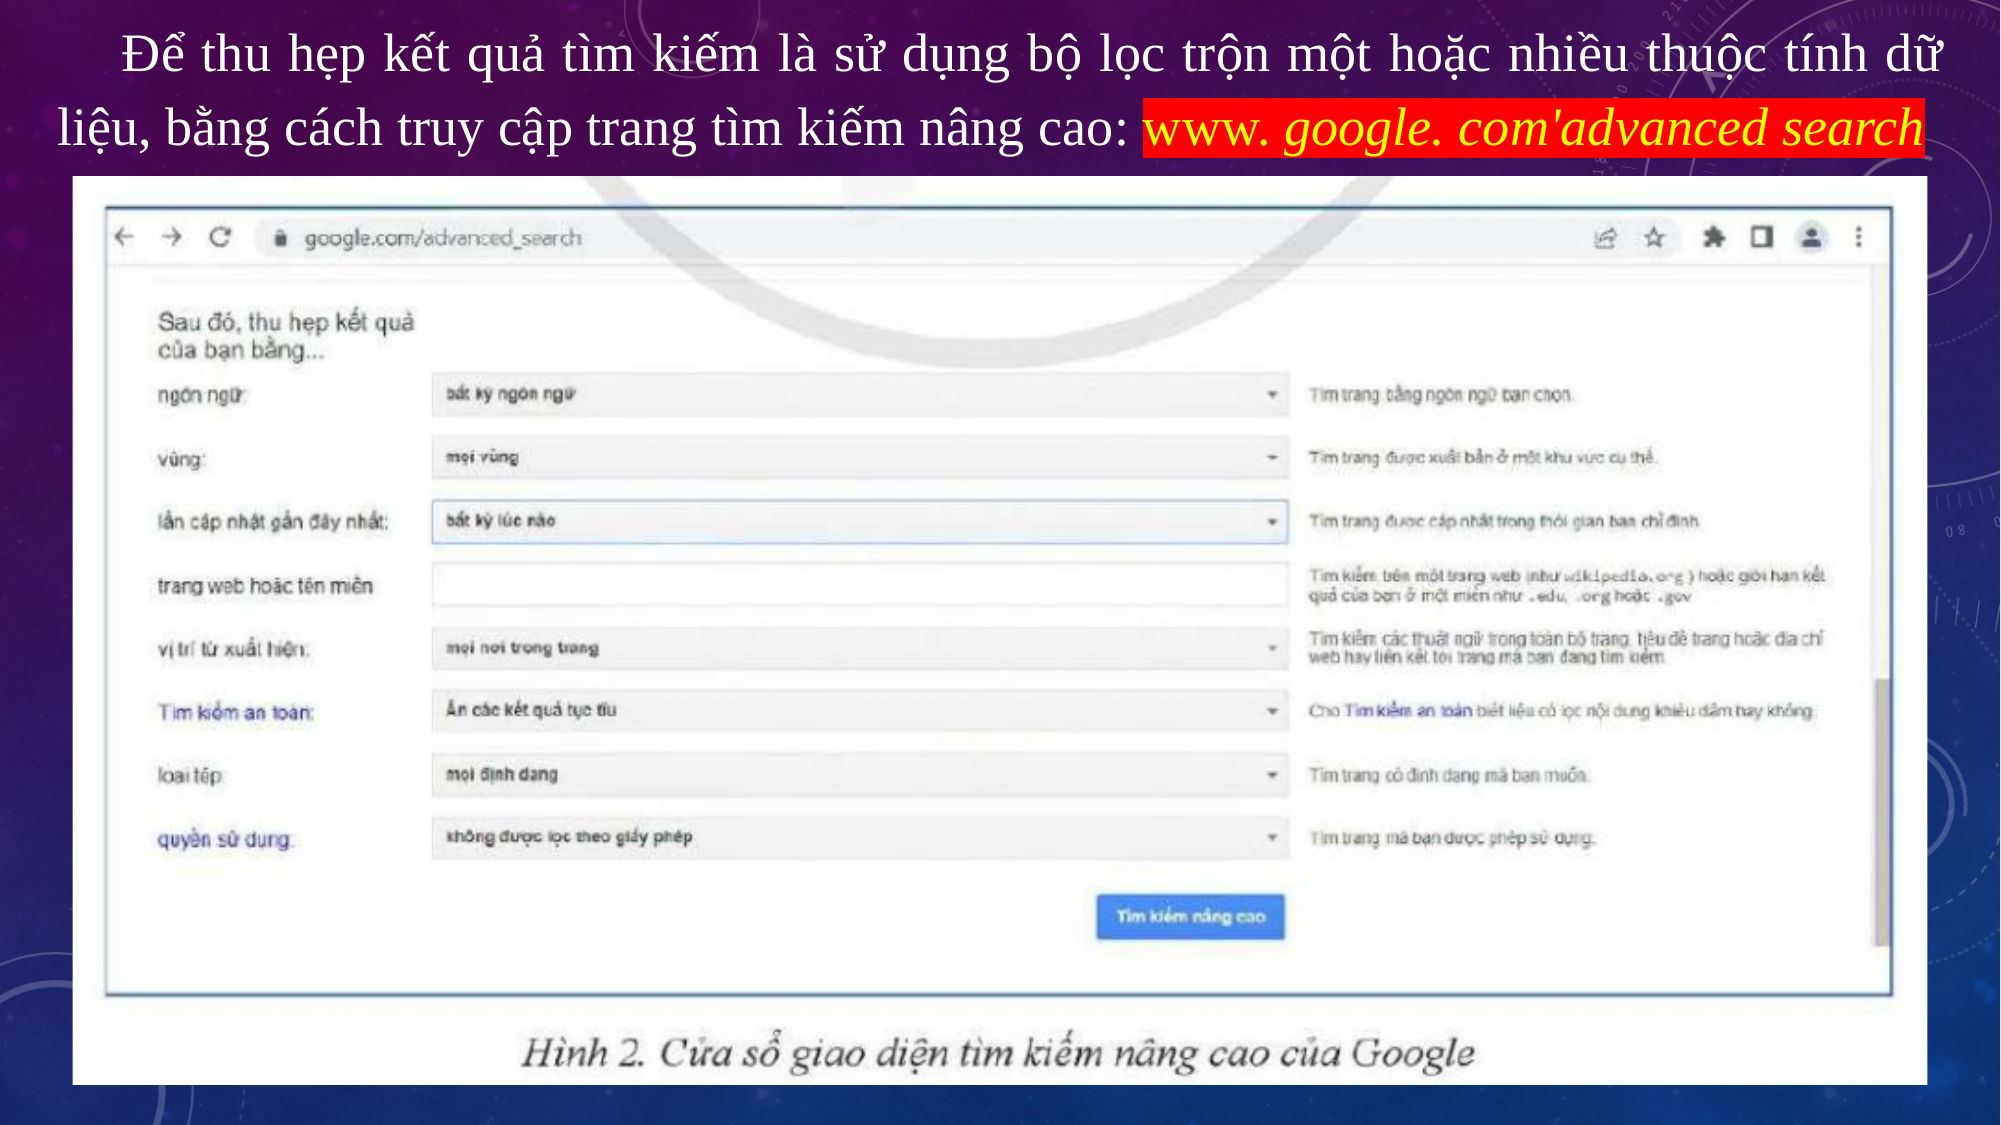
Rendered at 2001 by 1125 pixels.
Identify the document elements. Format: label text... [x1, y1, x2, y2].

picture [0, 0, 2001, 1125]
text_box Để thu hẹp kết quả tìm kiếm là sử dụng bộ lọc trộn một hoặc nhiều thuộc tính dữ liệu, bằng cách truy cập trang tìm kiếm nâng cao: www. google. com'advanced search [42, 0, 1958, 165]
